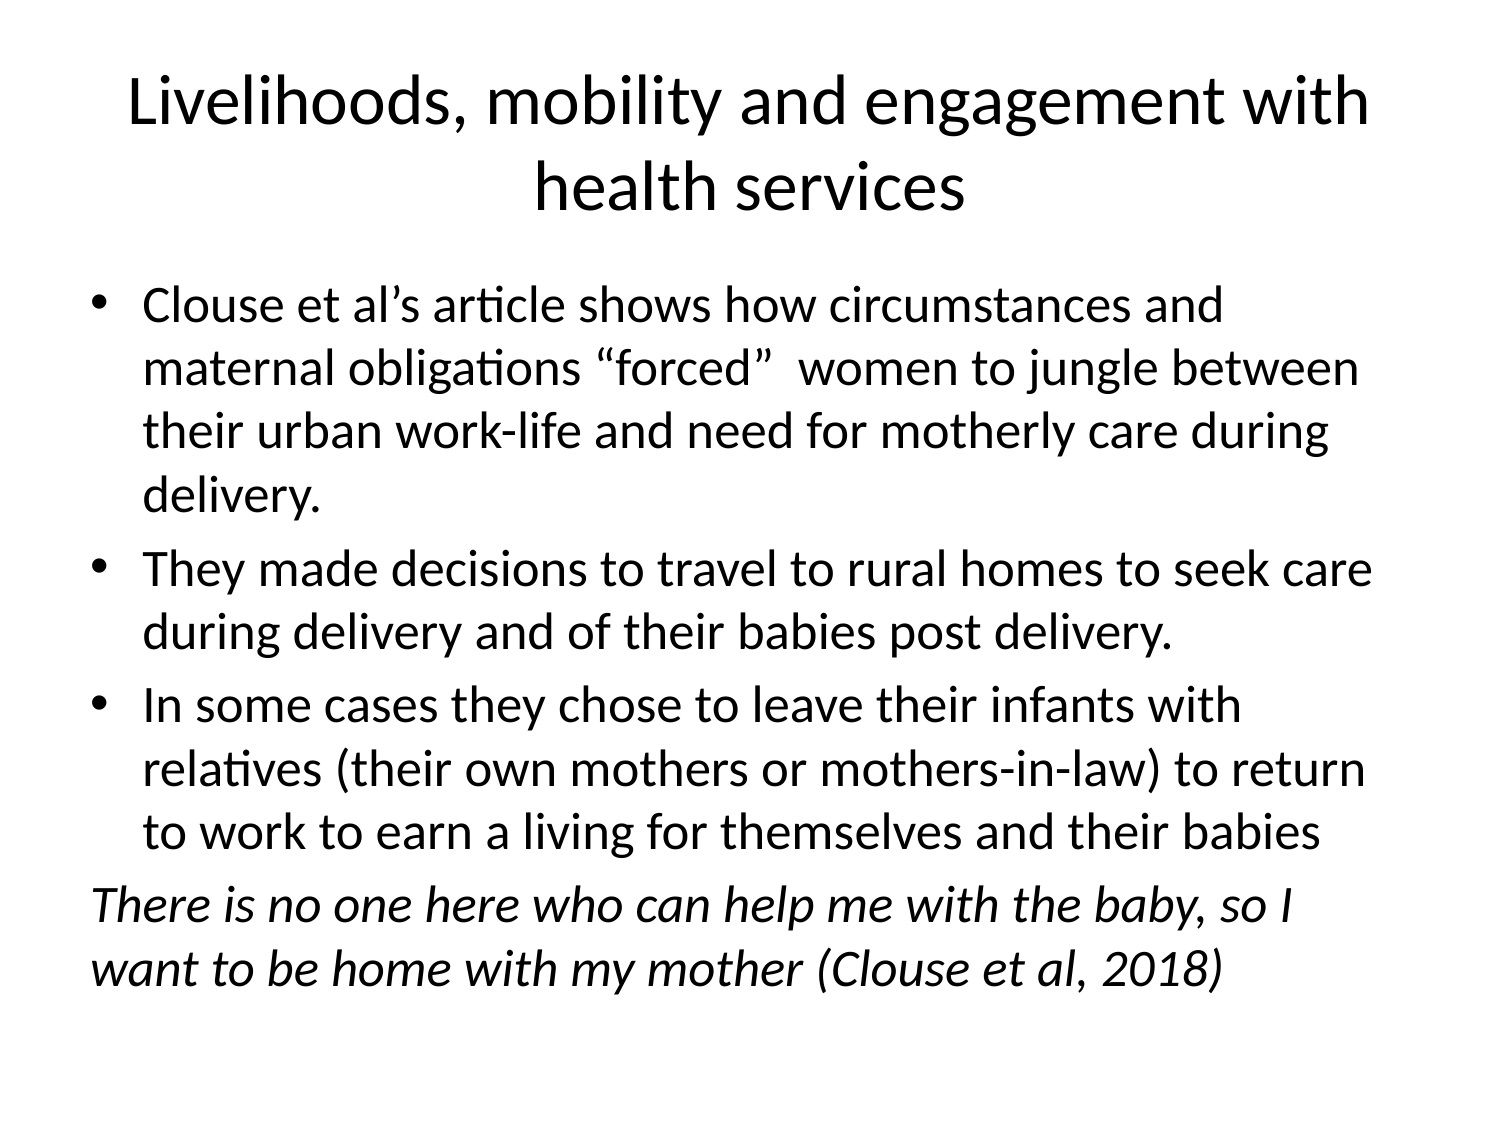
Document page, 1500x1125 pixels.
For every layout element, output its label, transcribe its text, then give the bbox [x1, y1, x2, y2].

list Clouse et al’s article shows how circumstances and maternal obligations “forced” women to jungle between their urban work-life and need for motherly care during delivery. They made decisions to travel to rural homes to seek care during delivery and of their babies post delivery. In some cases they chose to leave their infants with relatives (their own mothers or mothers-in-law) to return to work to earn a living for themselves and their babies There is no one here who can help me with the baby, so I want to be home with my mother (Clouse et al, 2018) [75, 262, 1425, 1005]
title Livelihoods, mobility and engagement with health services [75, 45, 1425, 233]
